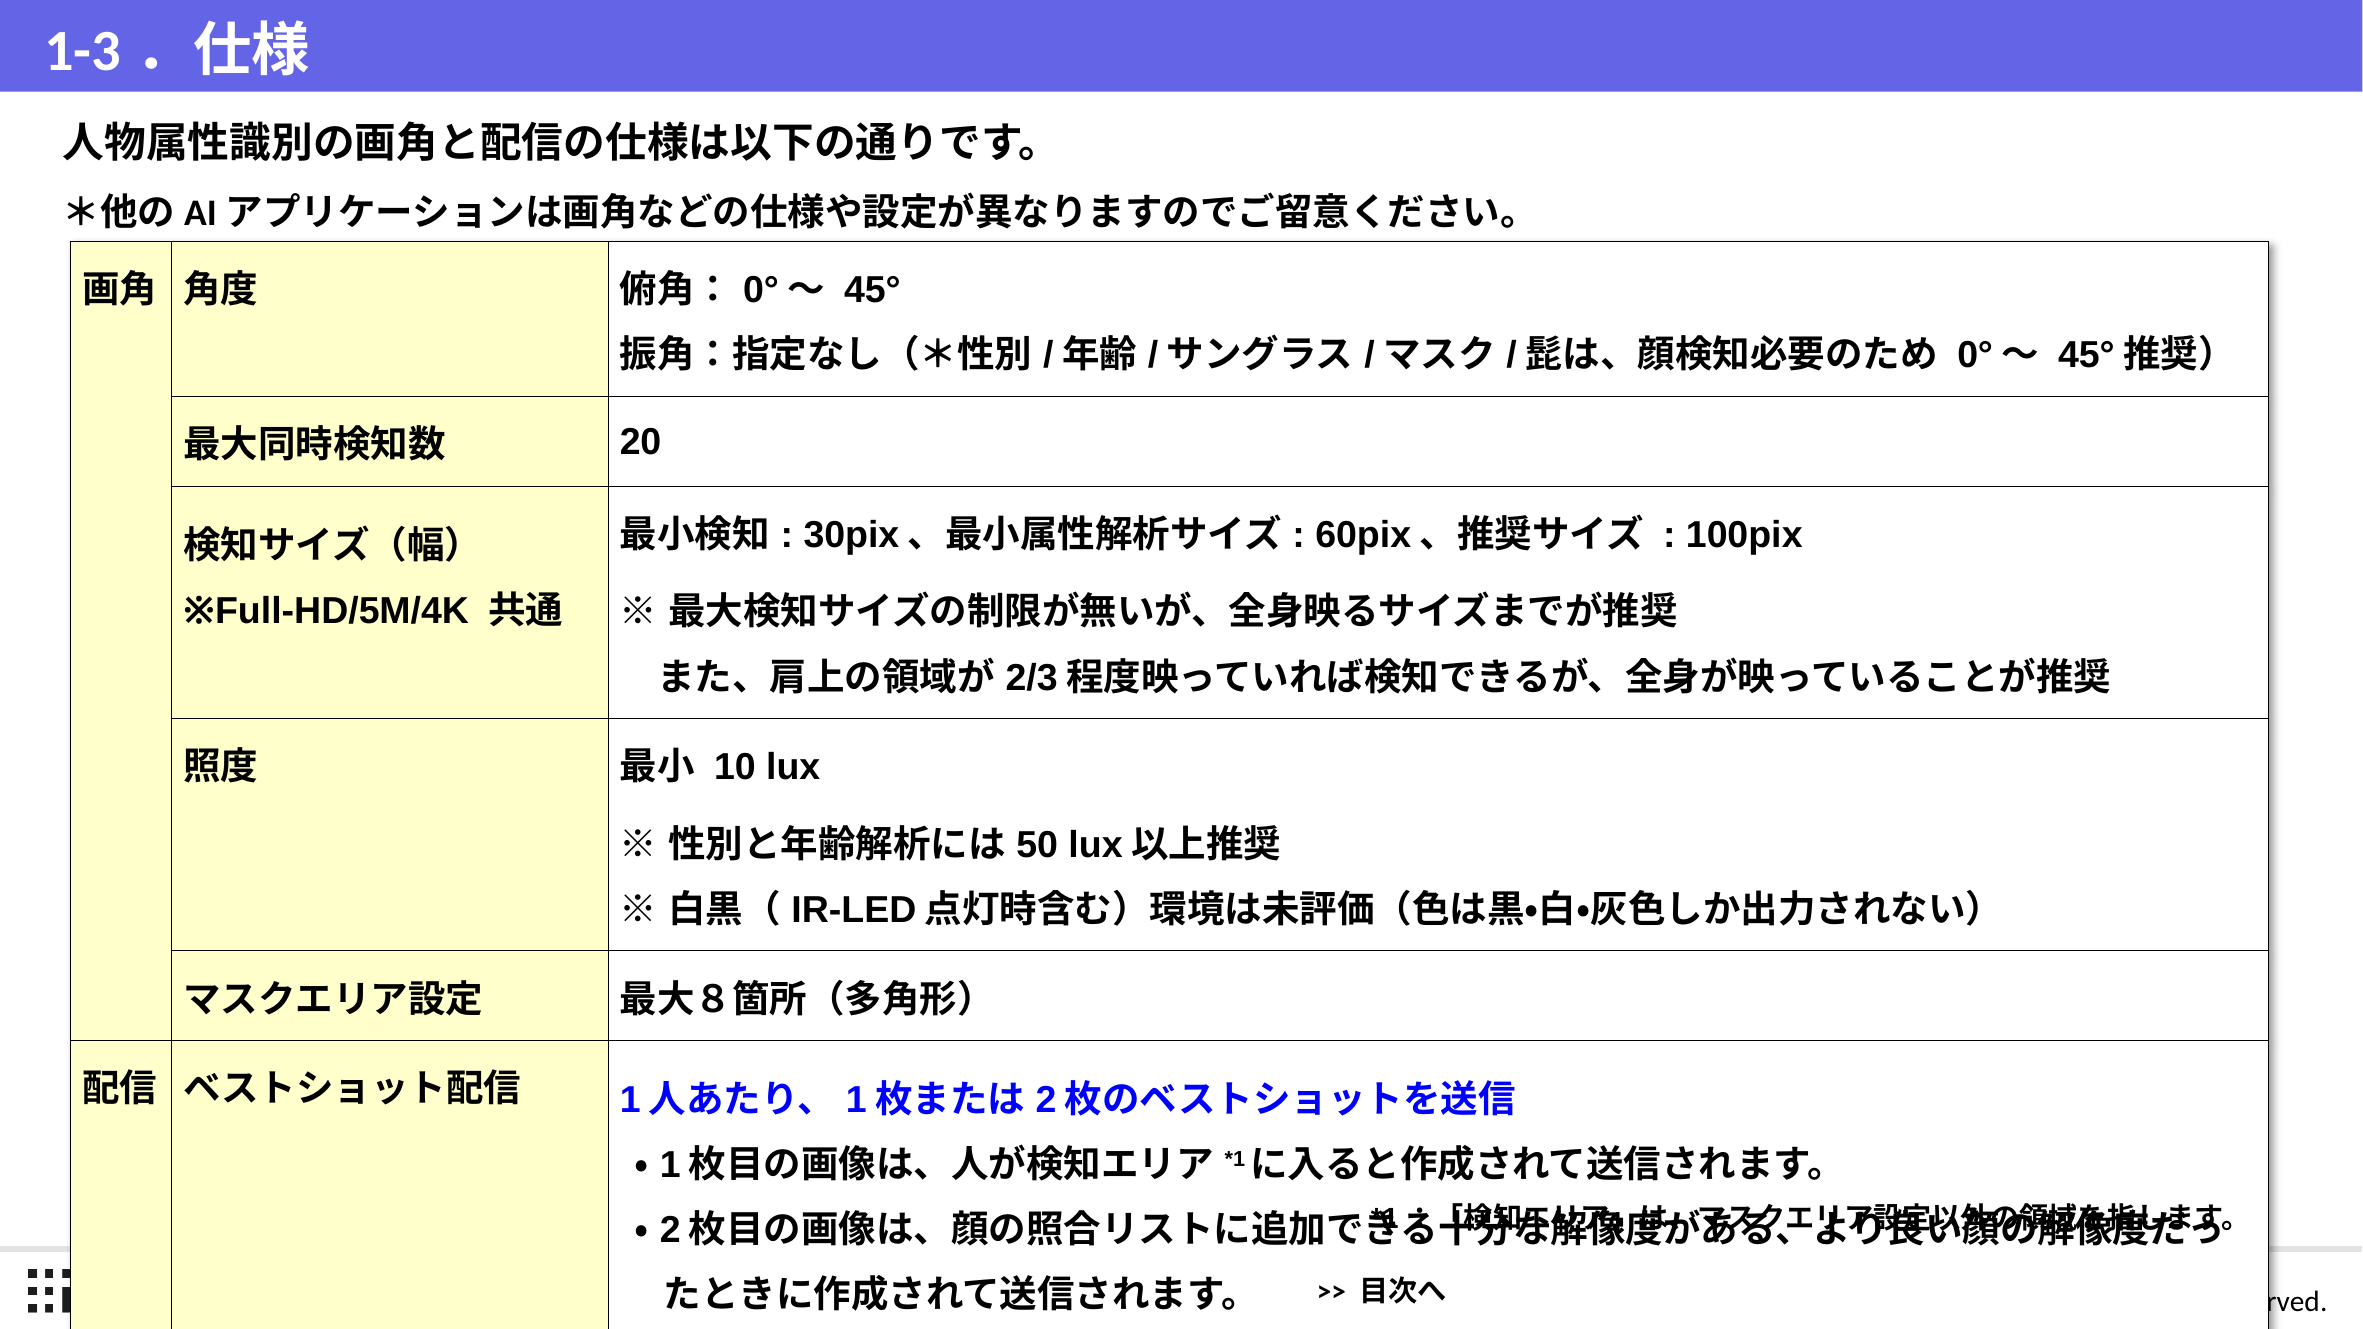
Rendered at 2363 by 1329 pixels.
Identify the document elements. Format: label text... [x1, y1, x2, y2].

table_cell 最小検知: 30pix、最小属性解析サイズ: 60pix、推奨サイズ : 100pix ※最大検知サイズの制限が無いが、全身映るサイズまでが推奨 また、肩上の領域が2/3程度映っていれば検知できるが、全身が映っていることが推奨 [609, 487, 2268, 718]
picture [28, 1268, 70, 1313]
text_box >> 目次へ [1302, 1264, 1462, 1315]
table_cell 1人あたり、1枚または2枚のベストショットを送信 ・1枚目の画像は、人が検知エリア*1に入ると作成されて送信されます。 ・2枚目の画像は、顔の照合リストに追加できる十分な解像度がある、より良い顔の解像度だったときに作成されて送信されます。 [609, 1041, 2268, 1329]
table_cell 配信 [71, 1041, 171, 1329]
text_box *1：「検知エリア」は、マスクエリア設定以外の領域を指します。 [1356, 1191, 2269, 1242]
text_box 人物属性識別の画角と配信の仕様は以下の通りです。 ＊他のAIアプリケーションは画角などの仕様や設定が異なりますのでご留意ください。 [47, 108, 1553, 241]
title 1-3．仕様 [0, 0, 2363, 89]
table_cell 検知サイズ（幅） ※Full-HD/5M/4K 共通 [172, 487, 608, 718]
table_header 角度 [172, 242, 608, 396]
table_header 俯角：0°～ 45° 振角：指定なし（＊性別/年齢/サングラス/マスク/髭は、顔検知必要のため 0°～ 45°推奨） [609, 242, 2268, 396]
table_cell ベストショット配信 [172, 1041, 608, 1329]
table_cell 照度 [172, 719, 608, 950]
table_header 画角 [71, 242, 171, 1040]
table_cell マスクエリア設定 [172, 951, 608, 1040]
table_cell 20 [609, 397, 2268, 486]
table_cell 最大８箇所（多角形） [609, 951, 2268, 1040]
table_cell 最大同時検知数 [172, 397, 608, 486]
table_cell 最小 10 lux ※性別と年齢解析には50 lux以上推奨 ※白黒（IR-LED点灯時含む）環境は未評価（色は黒・白・灰色しか出力されない） [609, 719, 2268, 950]
